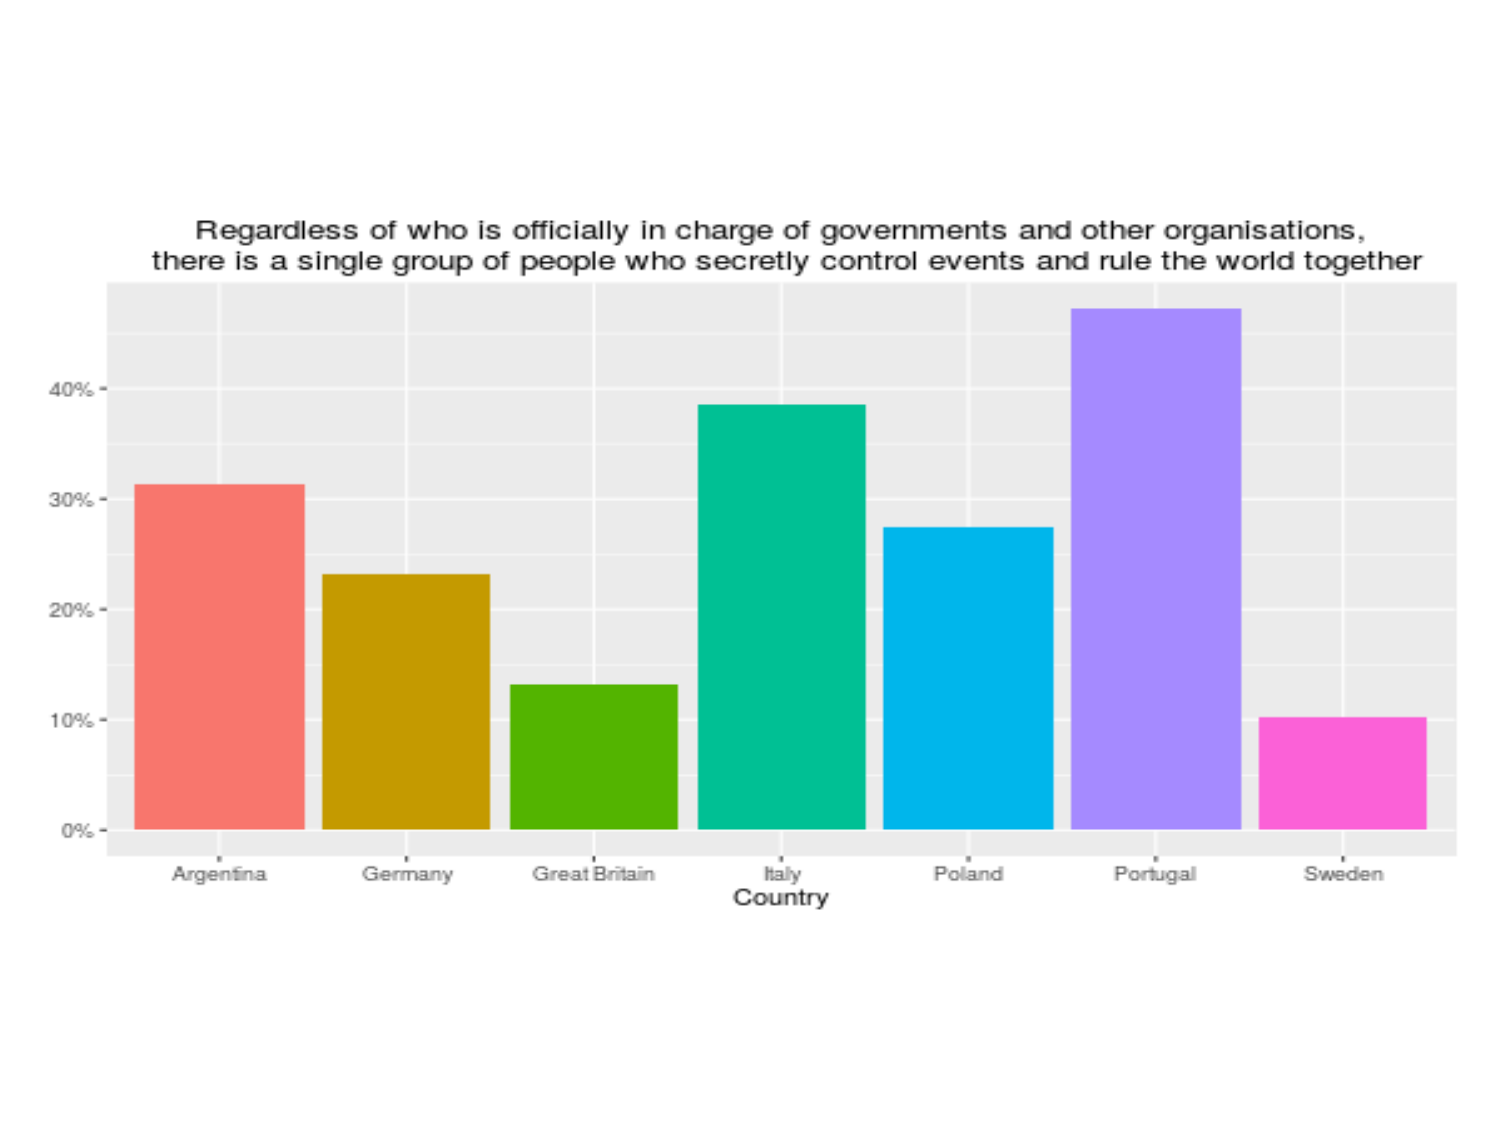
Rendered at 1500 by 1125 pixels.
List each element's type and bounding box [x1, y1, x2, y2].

picture [0, 210, 1470, 922]
